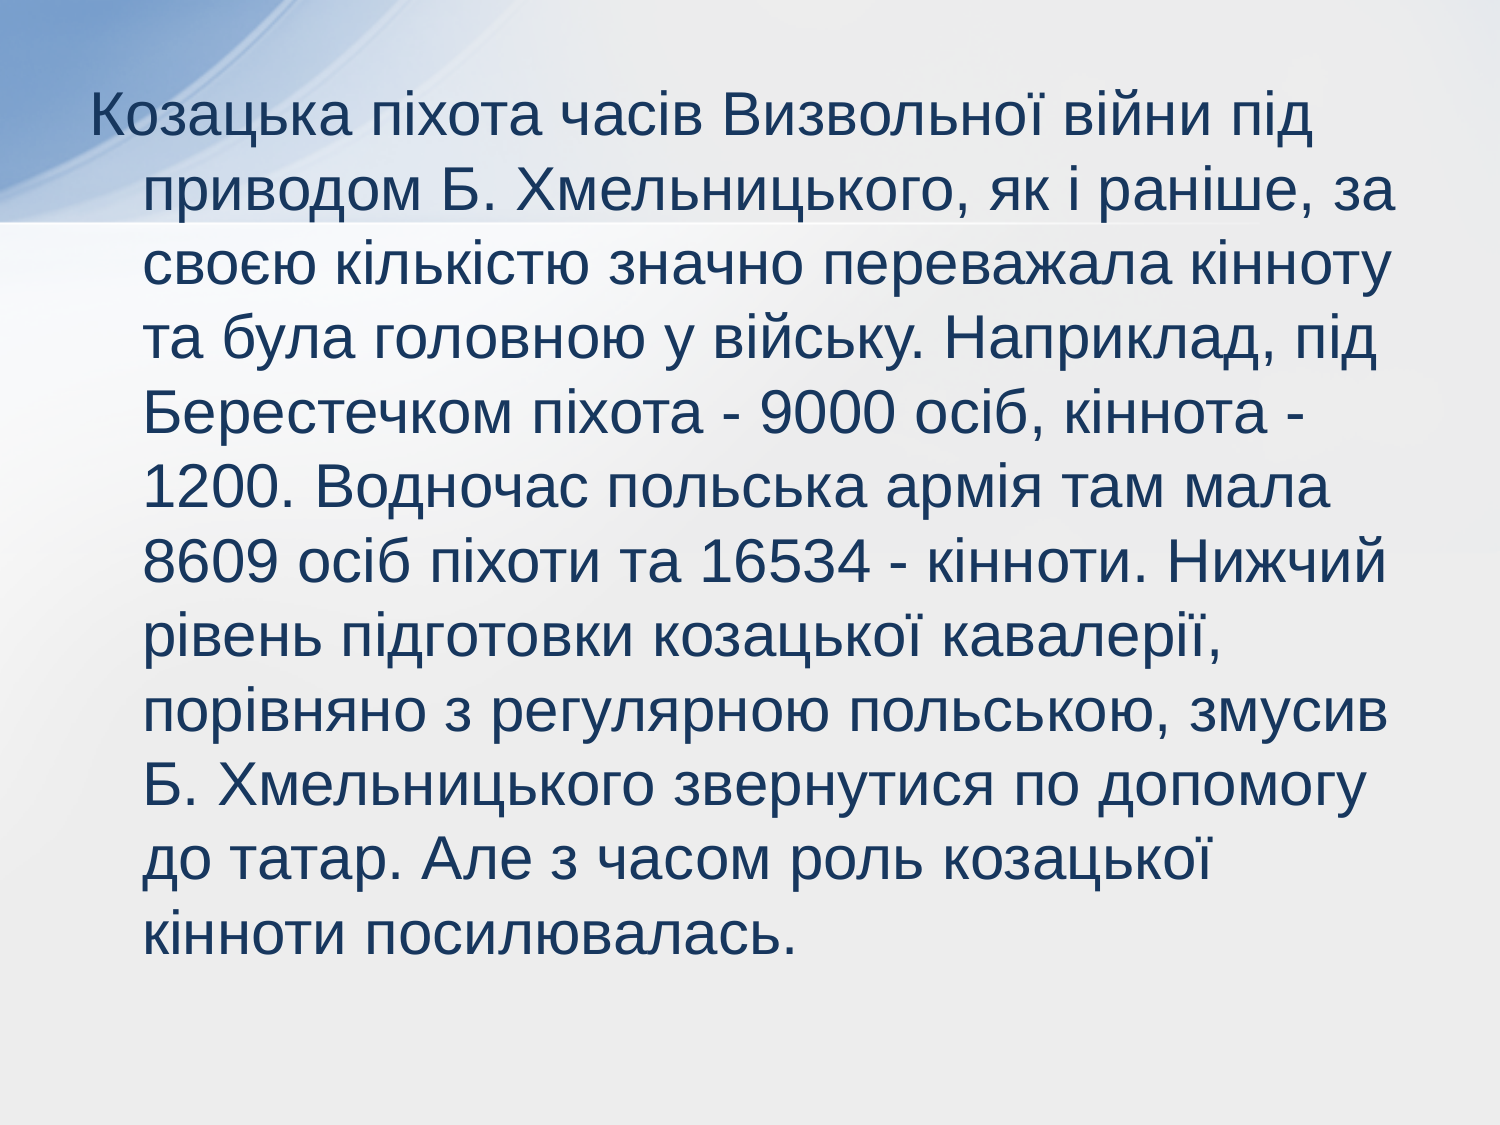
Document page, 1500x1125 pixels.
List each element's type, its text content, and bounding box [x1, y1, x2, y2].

picture [0, 0, 1500, 1125]
list Козацька піхота часів Визвольної війни під приводом Б. Хмельницького, як і раніше, за своєю кількістю значно переважала кінноту та була головною у війську. Наприклад, під Берестечком піхота - 9000 осіб, кіннота - 1200. Водночас польська армія там мала 8609 осіб піхоти та 16534 - кінноти. Нижчий рівень підготовки козацької кавалерії, порівняно з регулярною польською, змусив Б. Хмельницького звернутися по допомогу до татар. Але з часом роль козацької кінноти посилювалась. [75, 66, 1425, 1059]
